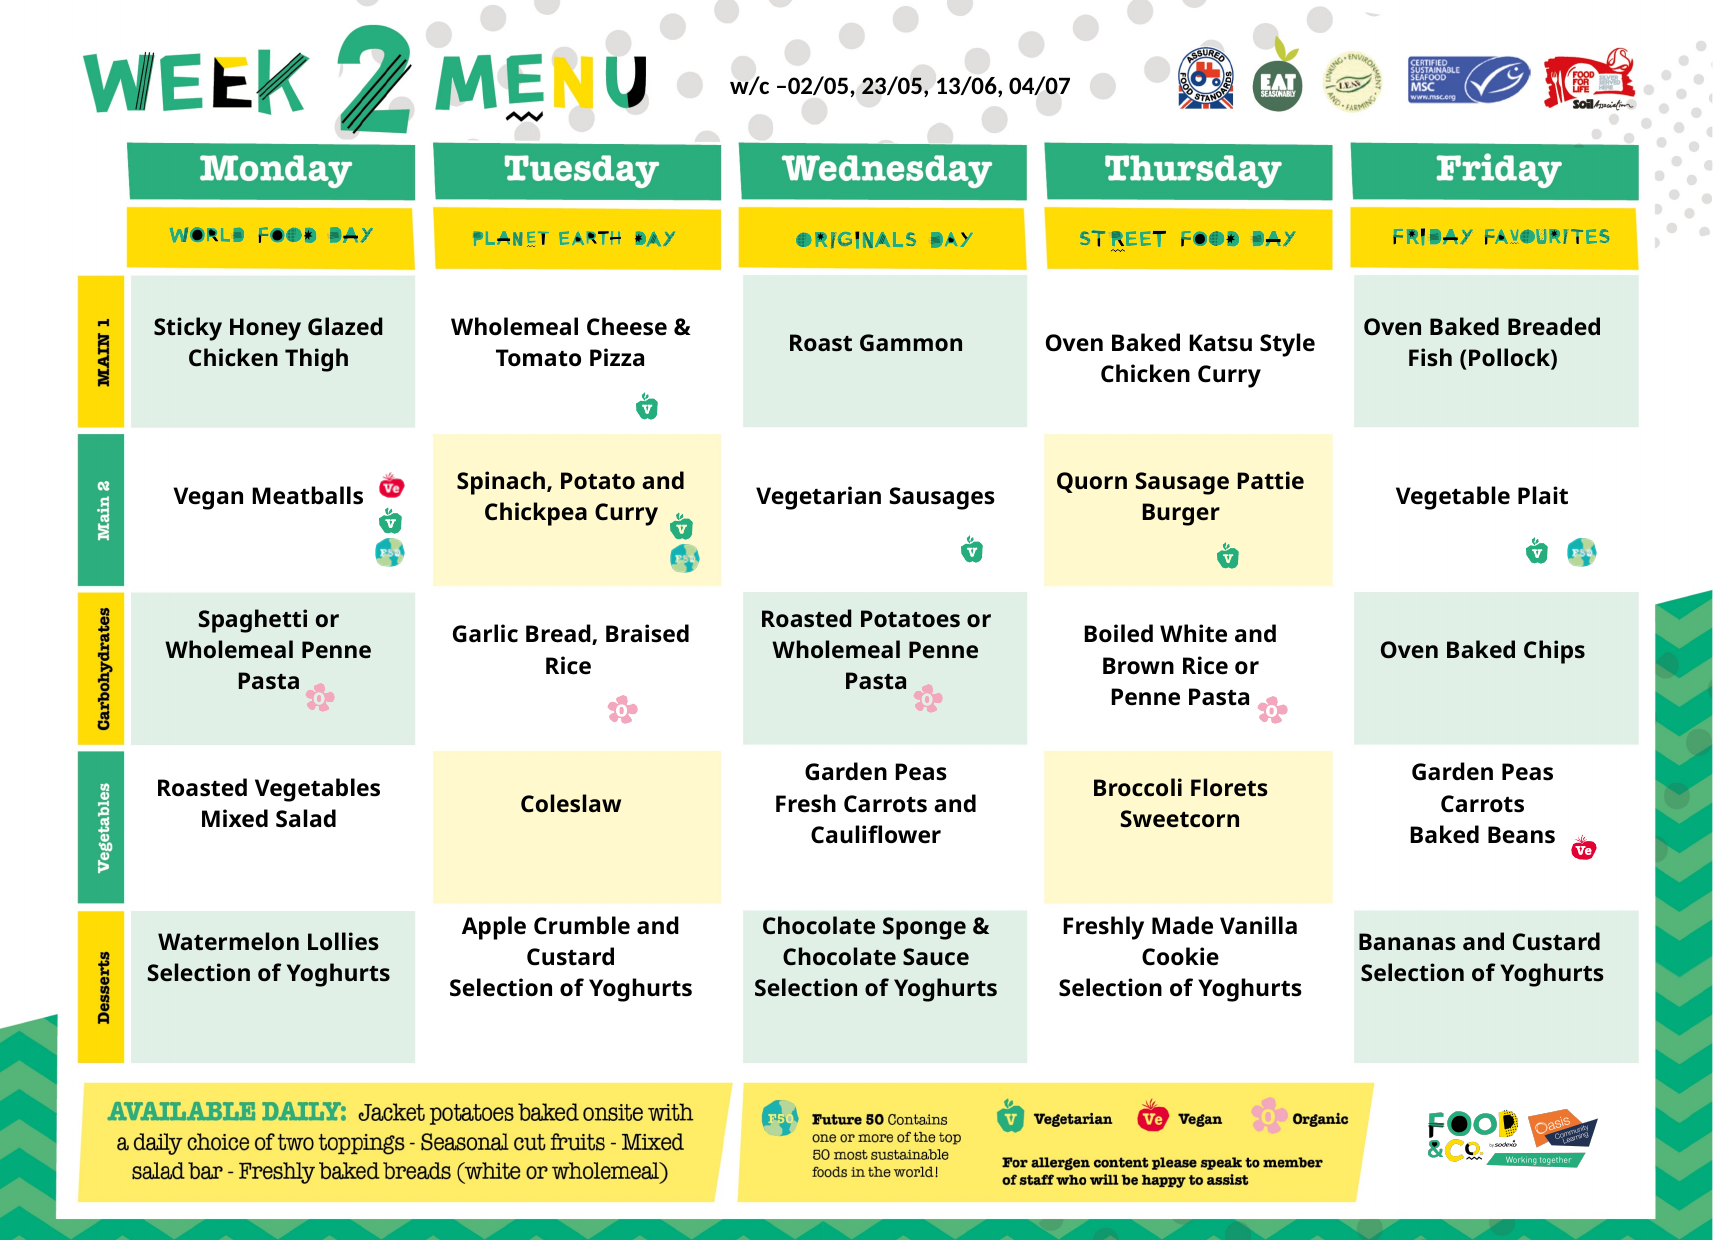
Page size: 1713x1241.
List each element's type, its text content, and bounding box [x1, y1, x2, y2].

table_cell Garden Peas Carrots Baked Beans [1334, 726, 1632, 880]
table_cell Garden Peas Fresh Carrots and Cauliflower [725, 726, 1027, 880]
table_header Oven Baked Katsu Style Chicken Curry [1027, 266, 1334, 419]
table_cell Bananas and Custard Selection of Yoghurts [1334, 880, 1632, 1034]
table_cell Oven Baked Chips [1334, 573, 1632, 726]
table_header Wholemeal Cheese & Tomato Pizza [417, 266, 725, 419]
table_header Roast Gammon [725, 266, 1027, 419]
table_cell Apple Crumble and Custard Selection of Yoghurts [417, 880, 725, 1034]
picture [0, 0, 1713, 1240]
text_box w/c –02/05, 23/05, 13/06, 04/07 [715, 62, 1111, 107]
table_cell Boiled White and Brown Rice or Penne Pasta [1027, 573, 1334, 726]
table_header Oven Baked Breaded Fish (Pollock) [1334, 266, 1632, 419]
table_cell Spinach, Potato and Chickpea Curry [417, 419, 725, 573]
table_cell Freshly Made Vanilla Cookie Selection of Yoghurts [1027, 880, 1334, 1034]
table_cell Watermelon Lollies Selection of Yoghurts [121, 880, 417, 1034]
table_cell Quorn Sausage Pattie Burger [1027, 419, 1334, 573]
table_cell Vegetarian Sausages [725, 419, 1027, 573]
table_cell Roasted Vegetables Mixed Salad [121, 726, 417, 880]
table_cell Vegetable Plait [1334, 419, 1632, 573]
table_cell Chocolate Sponge & Chocolate Sauce Selection of Yoghurts [725, 880, 1027, 1034]
table_cell Garlic Bread, Braised Rice [417, 573, 725, 726]
table_cell Vegan Meatballs [121, 419, 417, 573]
table_cell Broccoli Florets Sweetcorn [1027, 726, 1334, 880]
table_header Sticky Honey Glazed Chicken Thigh [121, 266, 417, 419]
table_cell Spaghetti or Wholemeal Penne Pasta [121, 573, 417, 726]
table_cell Coleslaw [417, 726, 725, 880]
table_cell Roasted Potatoes or Wholemeal Penne Pasta [725, 573, 1027, 726]
